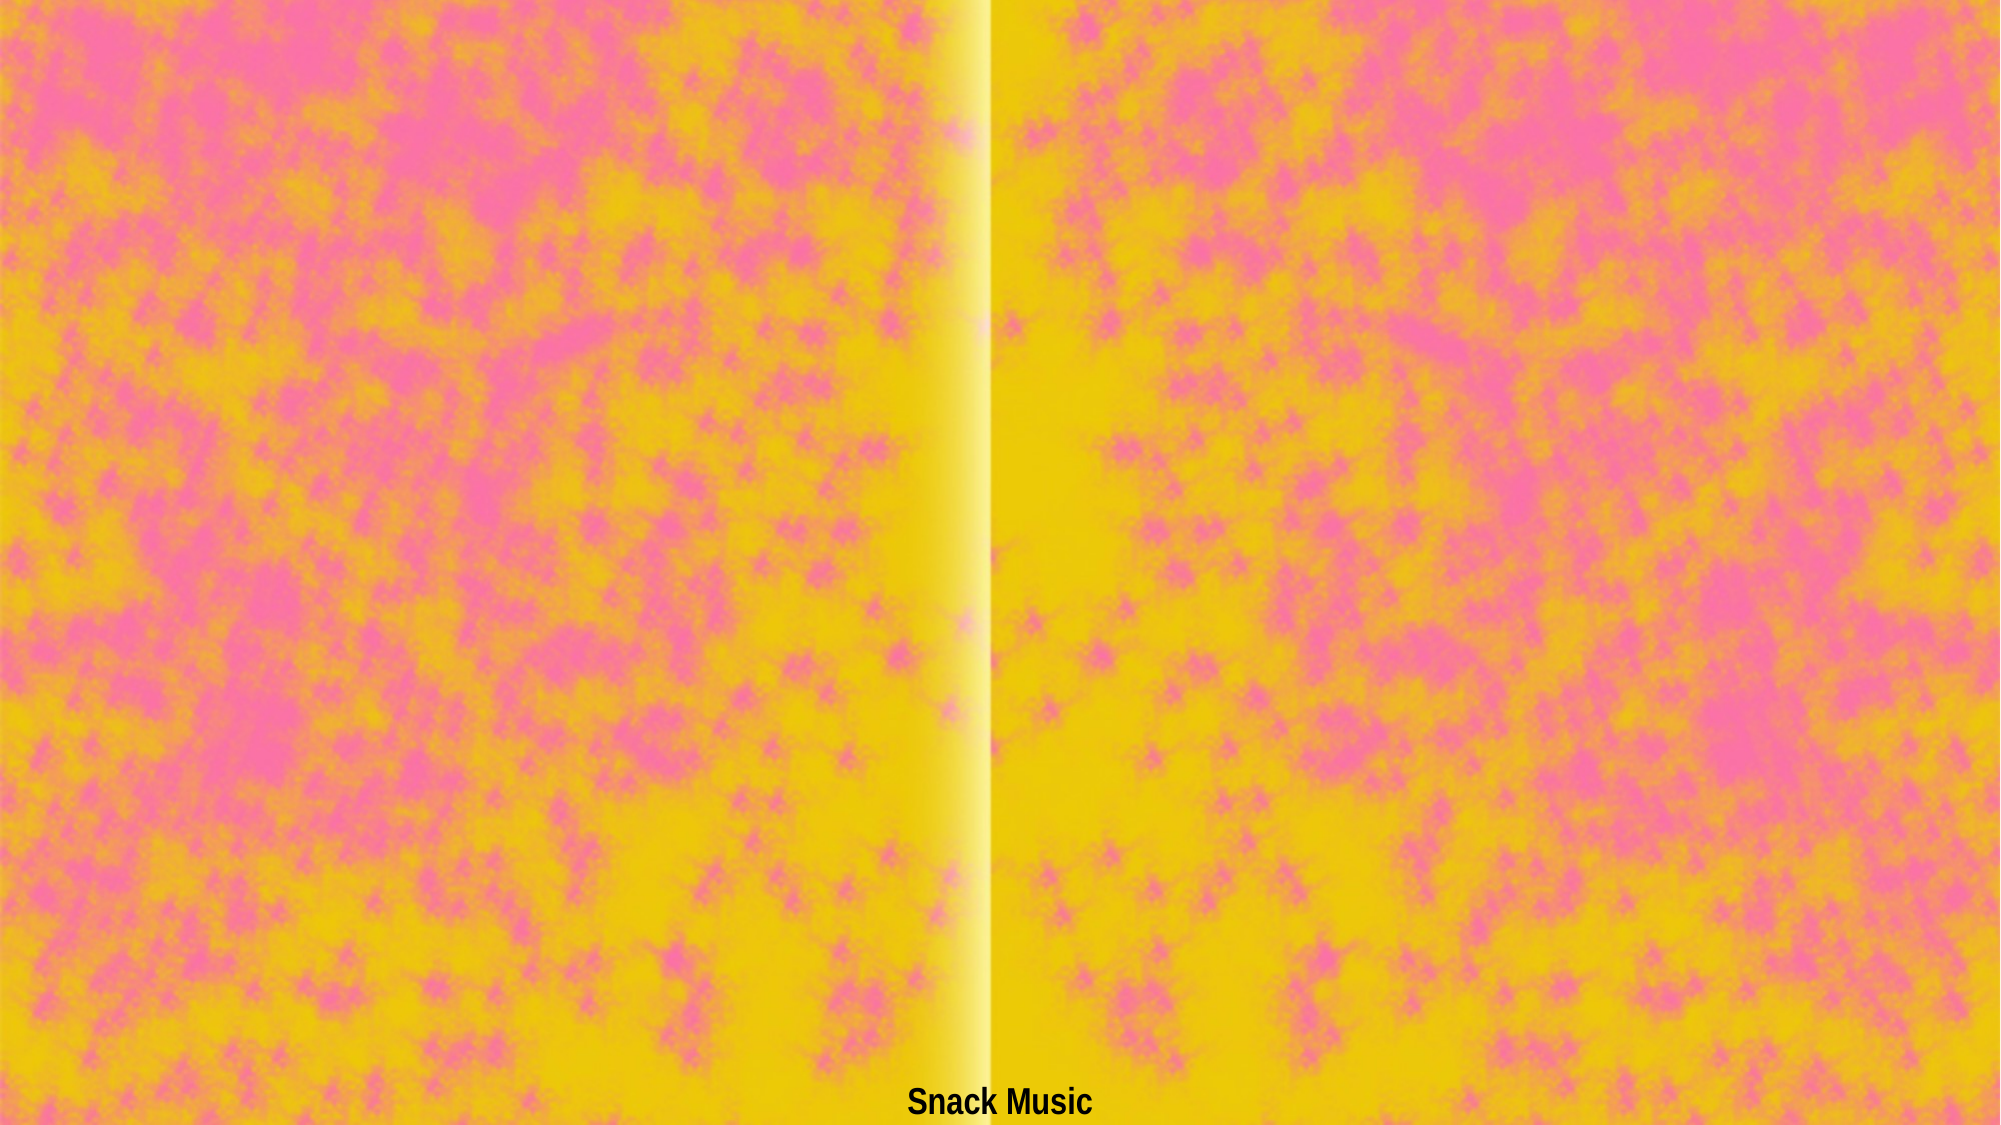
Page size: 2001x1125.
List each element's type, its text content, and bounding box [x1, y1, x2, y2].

picture [0, 0, 2001, 1125]
text_box Snack Music [249, 1069, 1750, 1125]
